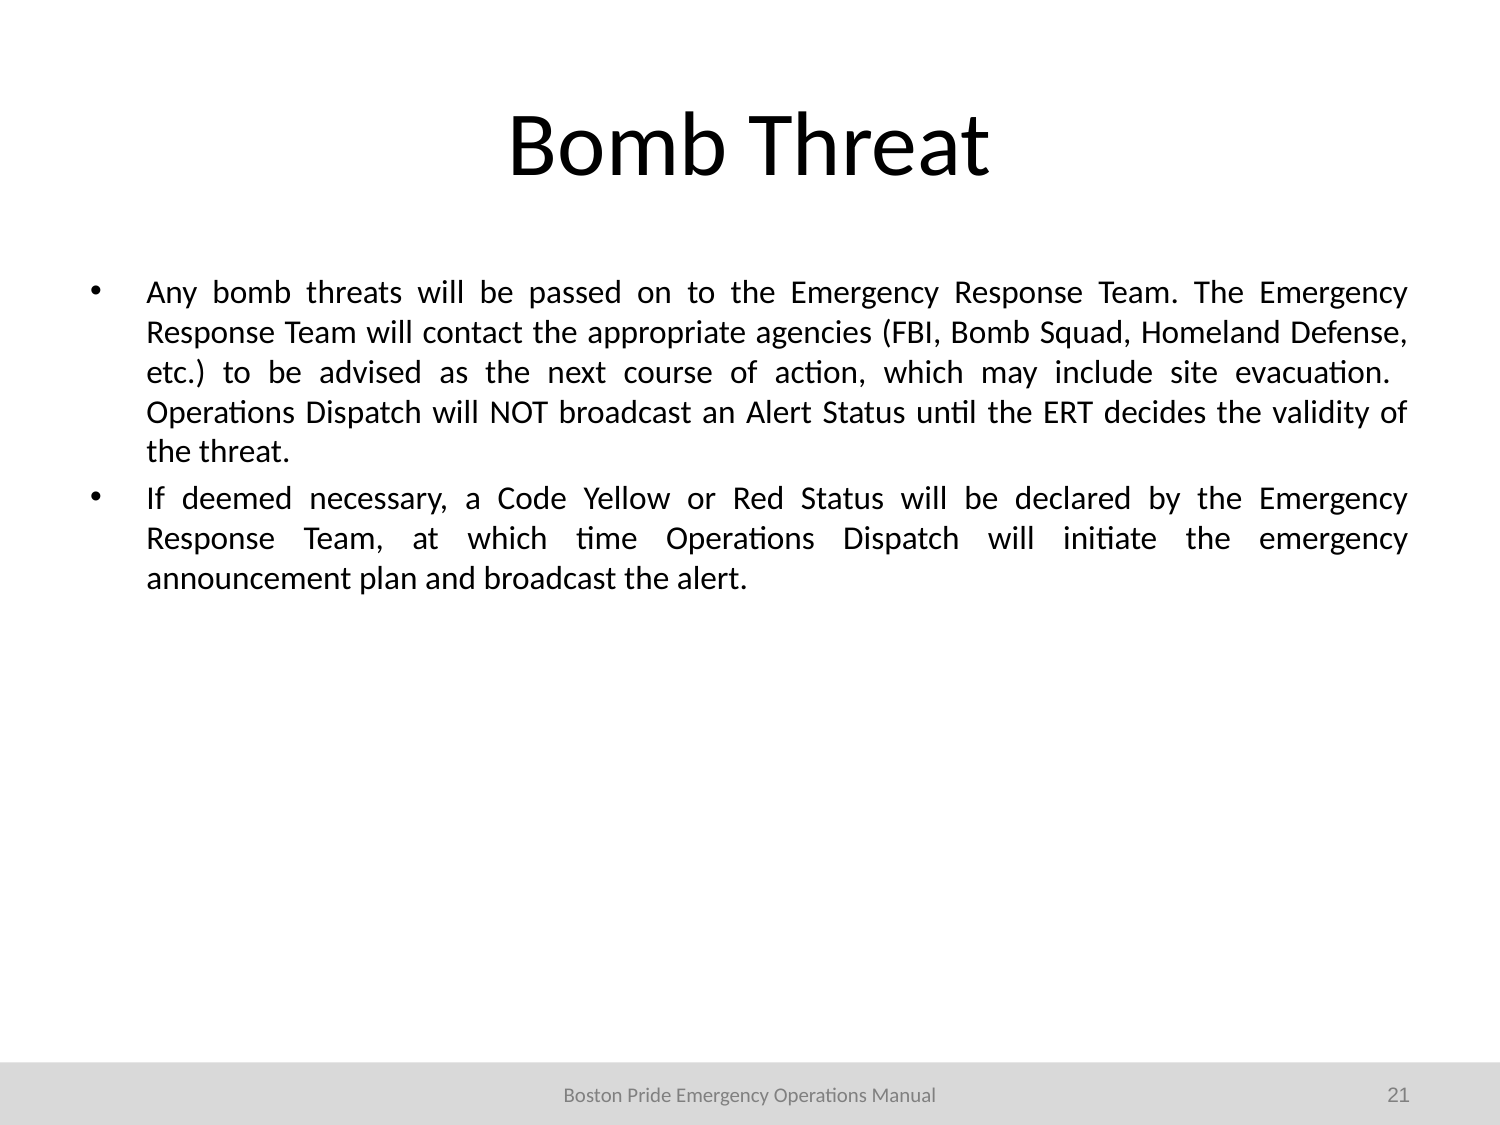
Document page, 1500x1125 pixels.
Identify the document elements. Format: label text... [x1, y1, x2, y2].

text_box Boston Pride Emergency Operations Manual [462, 1062, 1038, 1125]
text_box 21 [1074, 1062, 1425, 1125]
text_box [0, 1060, 1500, 1125]
title Bomb Threat [75, 45, 1425, 233]
list Any bomb threats will be passed on to the Emergency Response Team. The Emergency Response Team will contact the appropriate agencies (FBI, Bomb Squad, Homeland Defense, etc.) to be advised as the next course of action, which may include site evacuation. Operations Dispatch will NOT broadcast an Alert Status until the ERT decides the validity of the threat. If deemed necessary, a Code Yellow or Red Status will be declared by the Emergency Response Team, at which time Operations Dispatch will initiate the emergency announcement plan and broadcast the alert. [75, 262, 1425, 1005]
